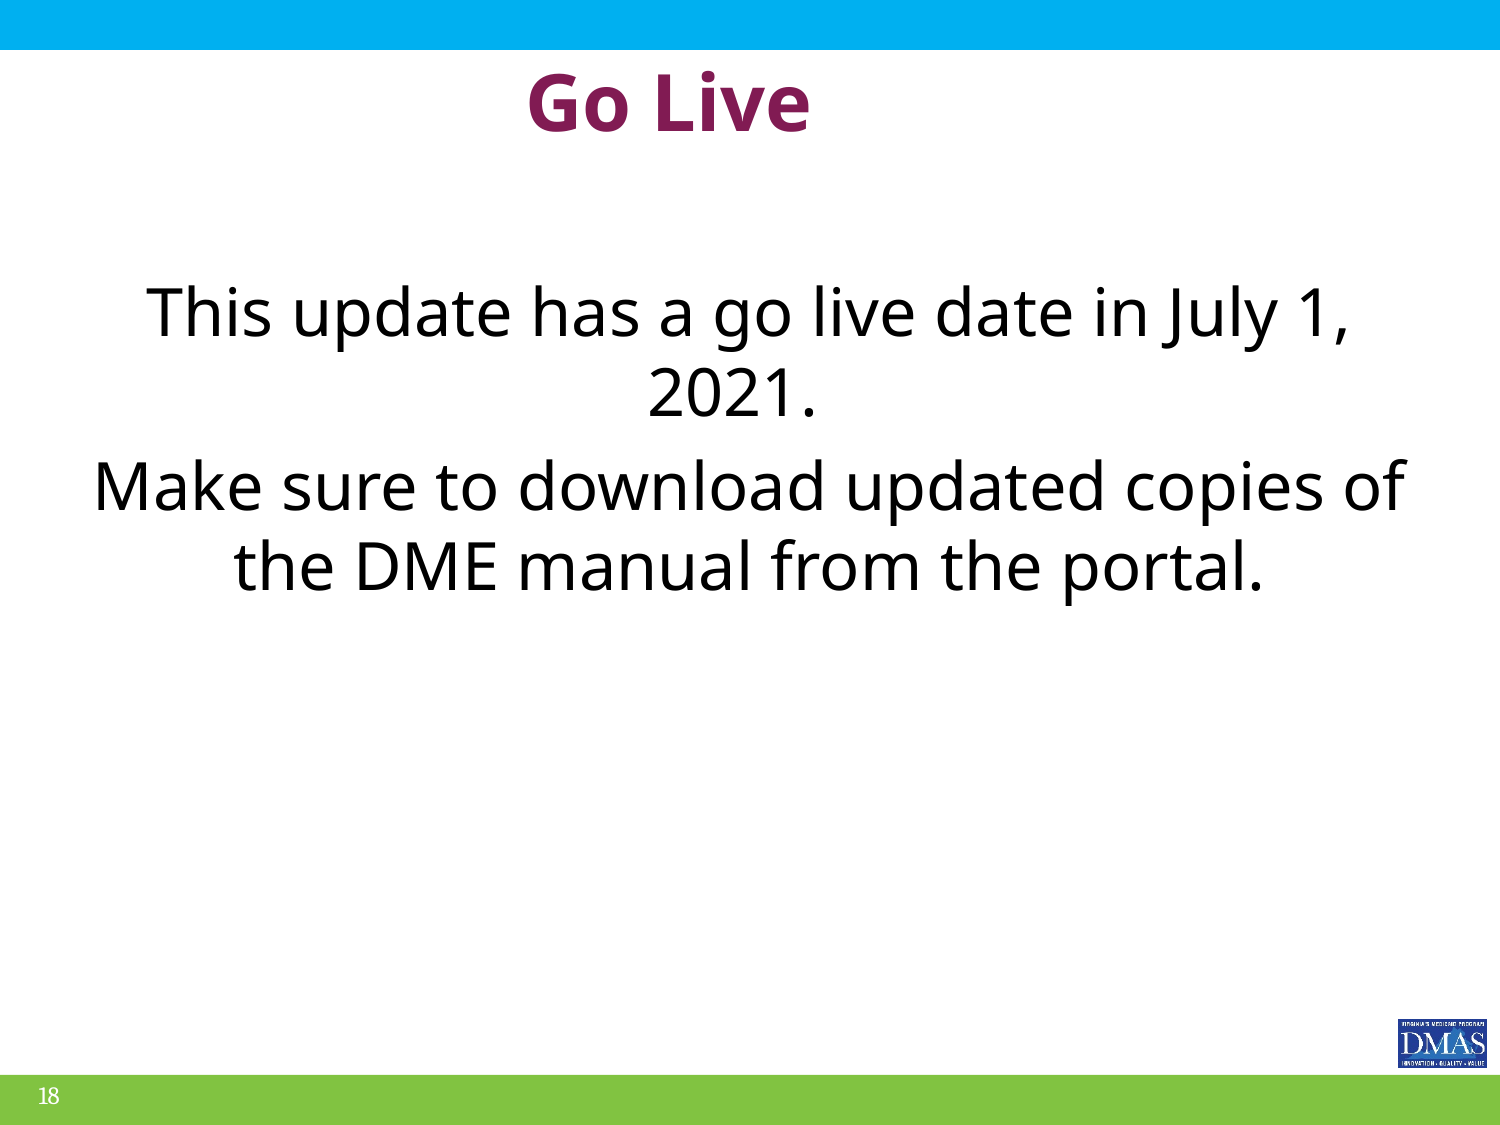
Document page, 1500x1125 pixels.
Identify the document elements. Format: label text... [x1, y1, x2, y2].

slide_number 18 [12, 1065, 75, 1125]
picture [1398, 1019, 1487, 1068]
title Go Live [75, 45, 1425, 163]
list This update has a go live date in July 1, 2021. Make sure to download updated copies of the DME manual from the portal. [75, 262, 1425, 1005]
